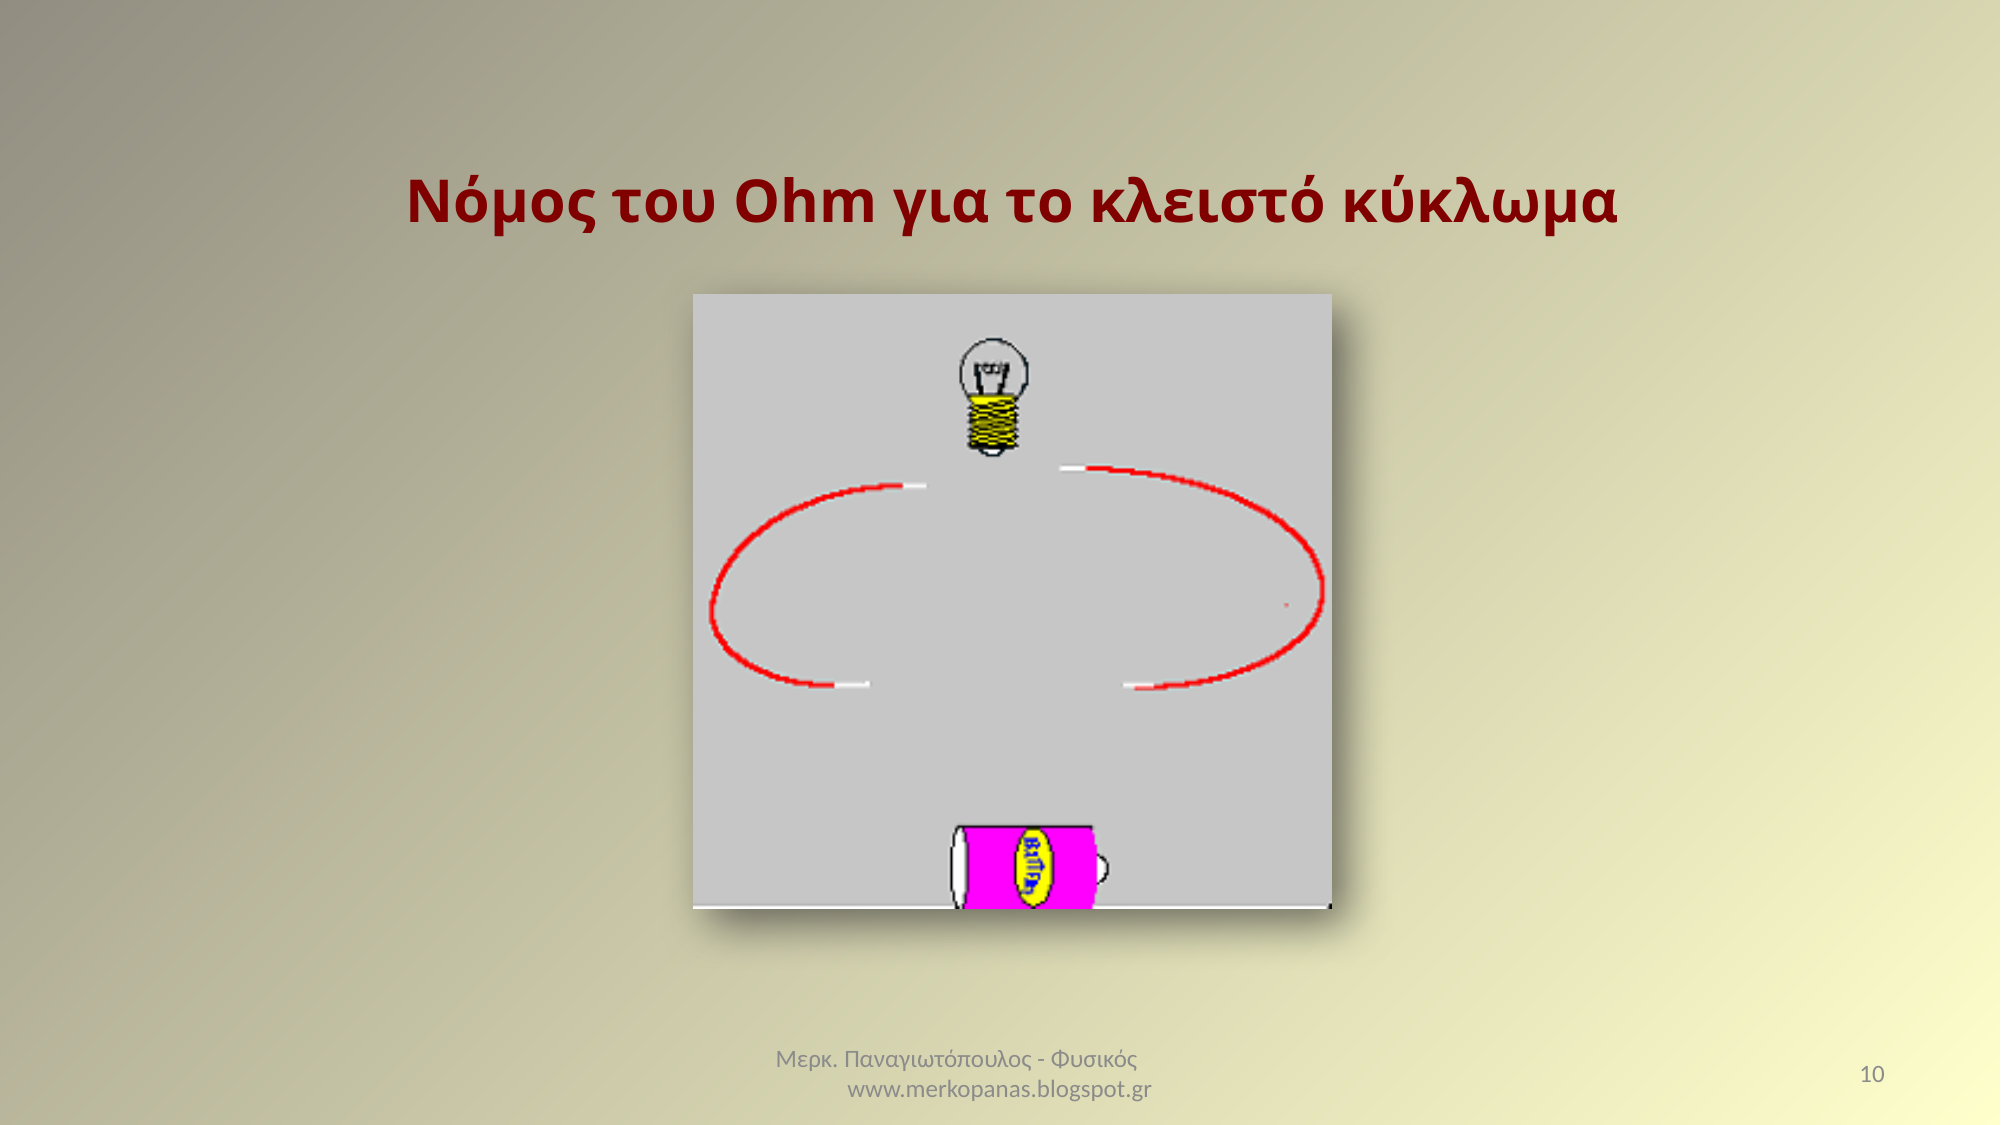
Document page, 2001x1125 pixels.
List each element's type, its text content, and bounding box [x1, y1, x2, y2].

footer Μερκ. Παναγιωτόπουλος - Φυσικός www.merkopanas.blogspot.gr [683, 1042, 1317, 1103]
title Νόμος του Ohm για το κλειστό κύκλωμα [352, 134, 1673, 263]
picture [693, 293, 1332, 909]
slide_number 10 [1433, 1042, 1900, 1103]
